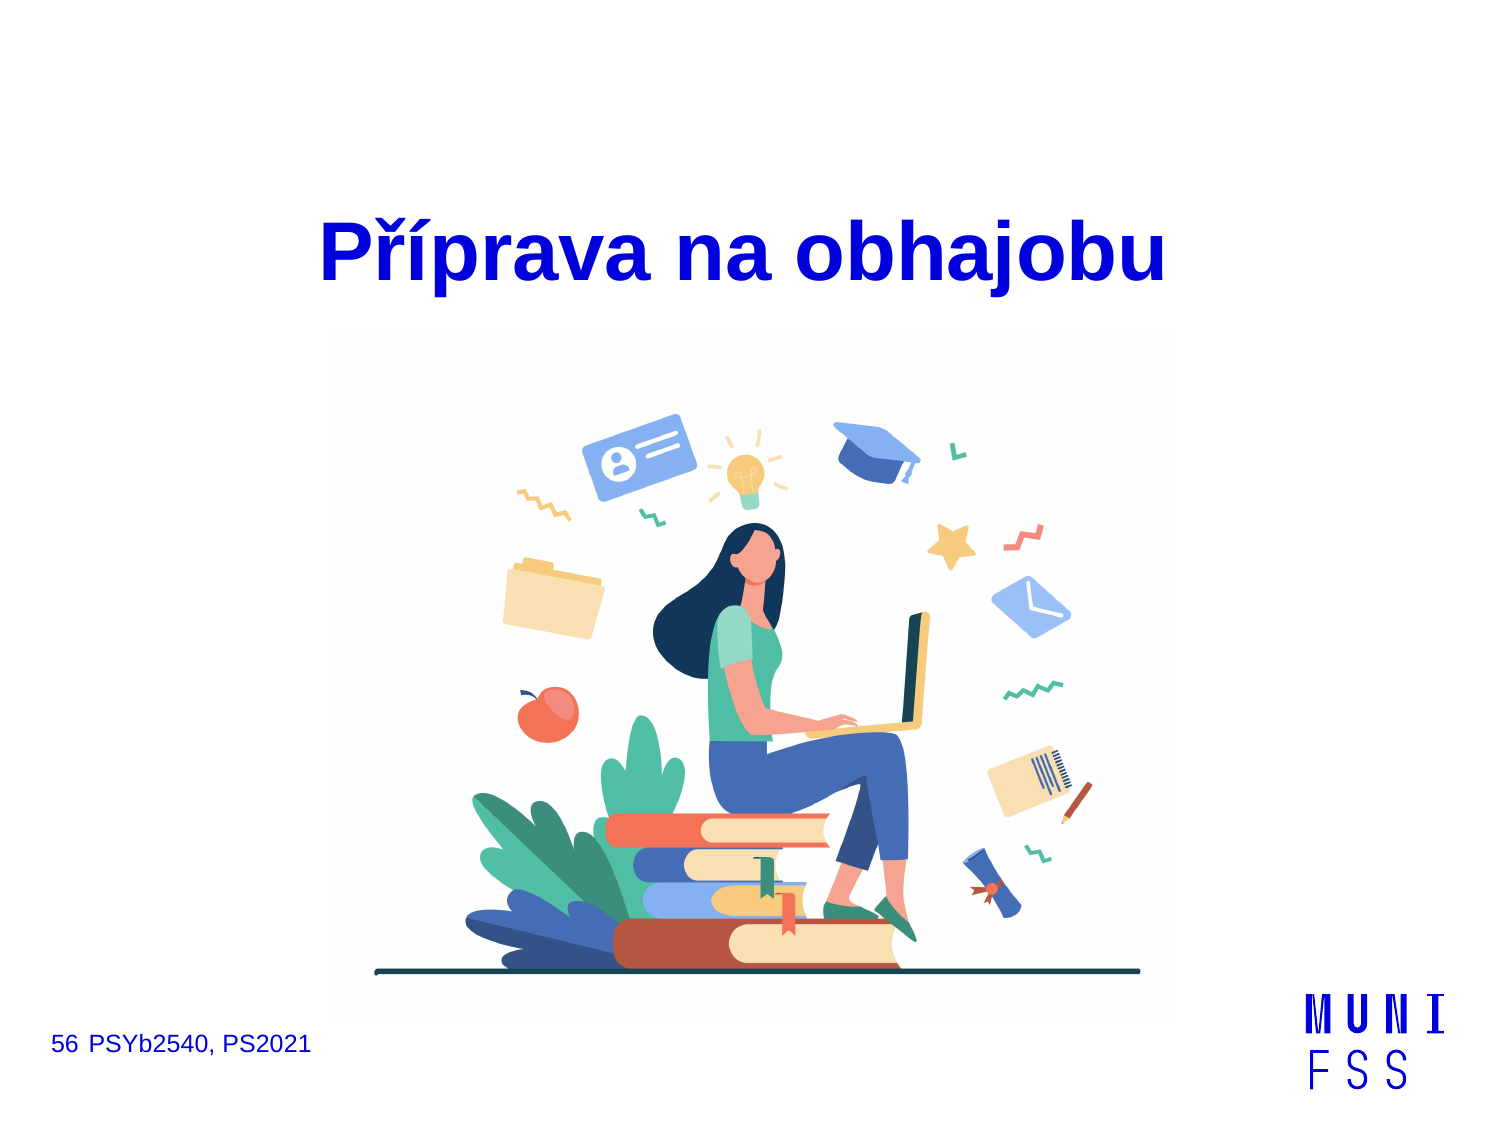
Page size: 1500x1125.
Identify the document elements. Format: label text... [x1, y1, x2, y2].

picture [330, 329, 1170, 1022]
slide_number 56 [50, 1021, 82, 1063]
title Příprava na obhajobu [81, 214, 1405, 289]
footer PSYb2540, PS2021 [88, 1021, 1063, 1063]
